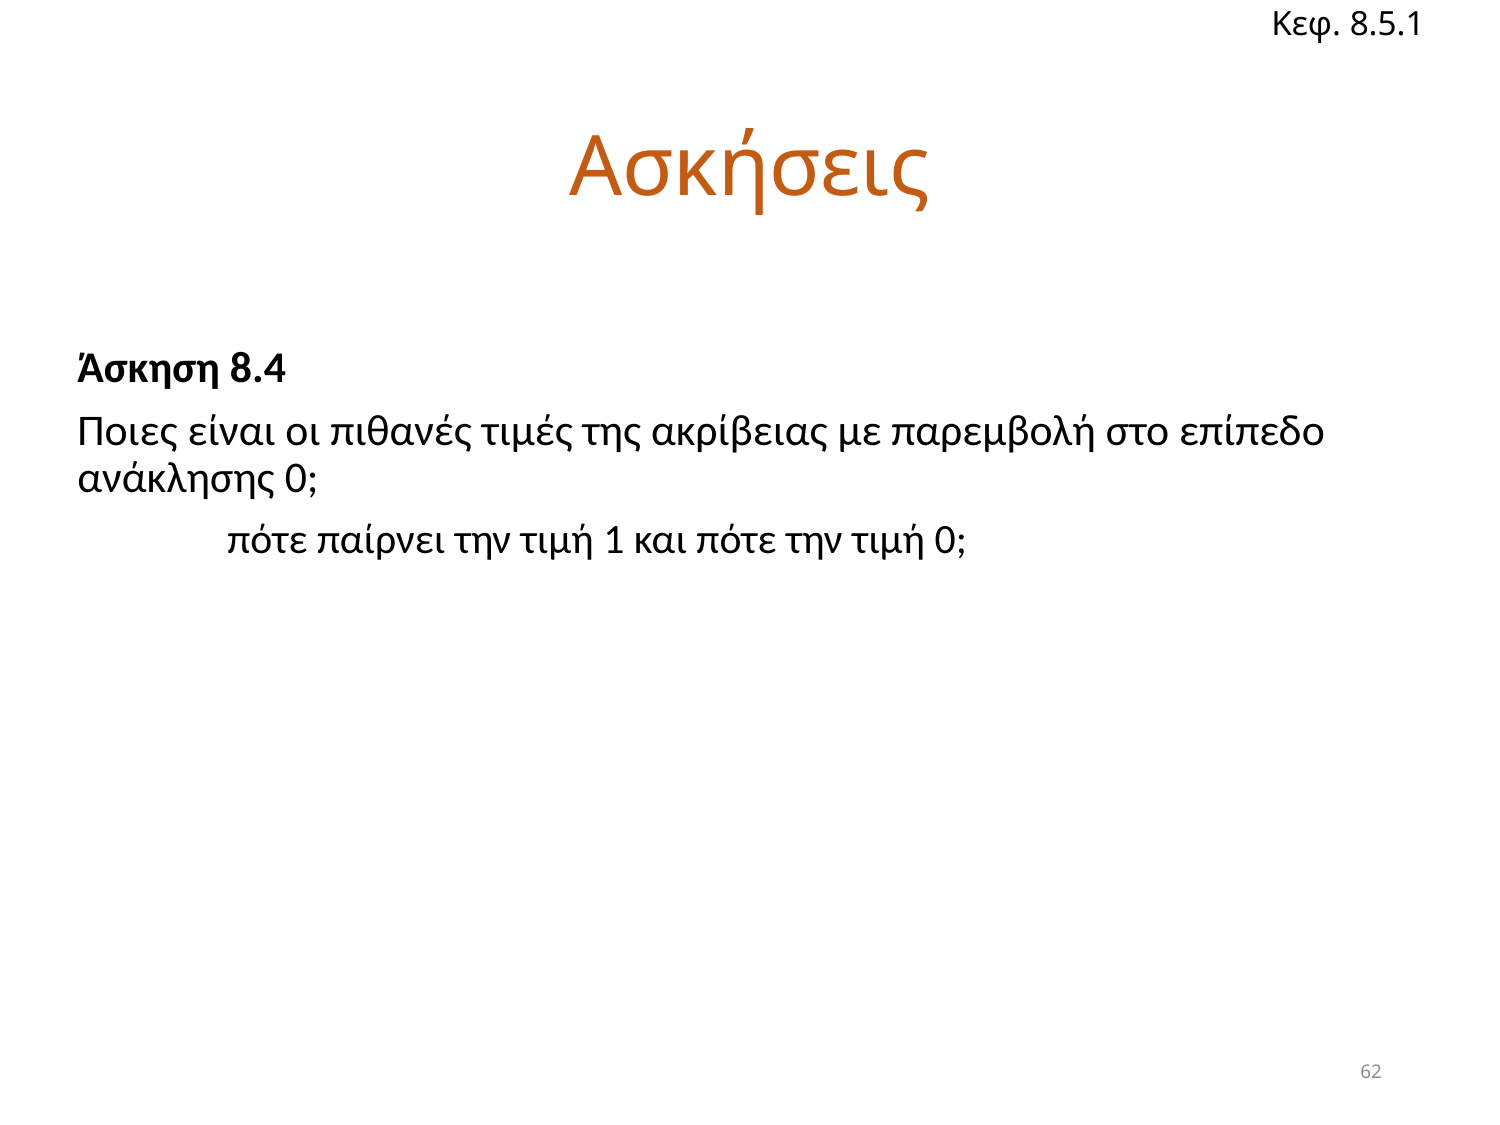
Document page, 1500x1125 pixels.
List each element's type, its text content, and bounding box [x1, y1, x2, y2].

title Ασκήσεις [103, 59, 1397, 278]
text_box Κεφ. 8.5.1 [1256, 0, 1440, 50]
list Άσκηση 8.4 Ποιες είναι οι πιθανές τιμές της ακρίβειας με παρεμβολή στο επίπεδο ανάκλησης 0; πότε παίρνει την τιμή 1 και πότε την τιμή 0; [62, 337, 1438, 525]
slide_number 62 [1059, 1042, 1397, 1103]
